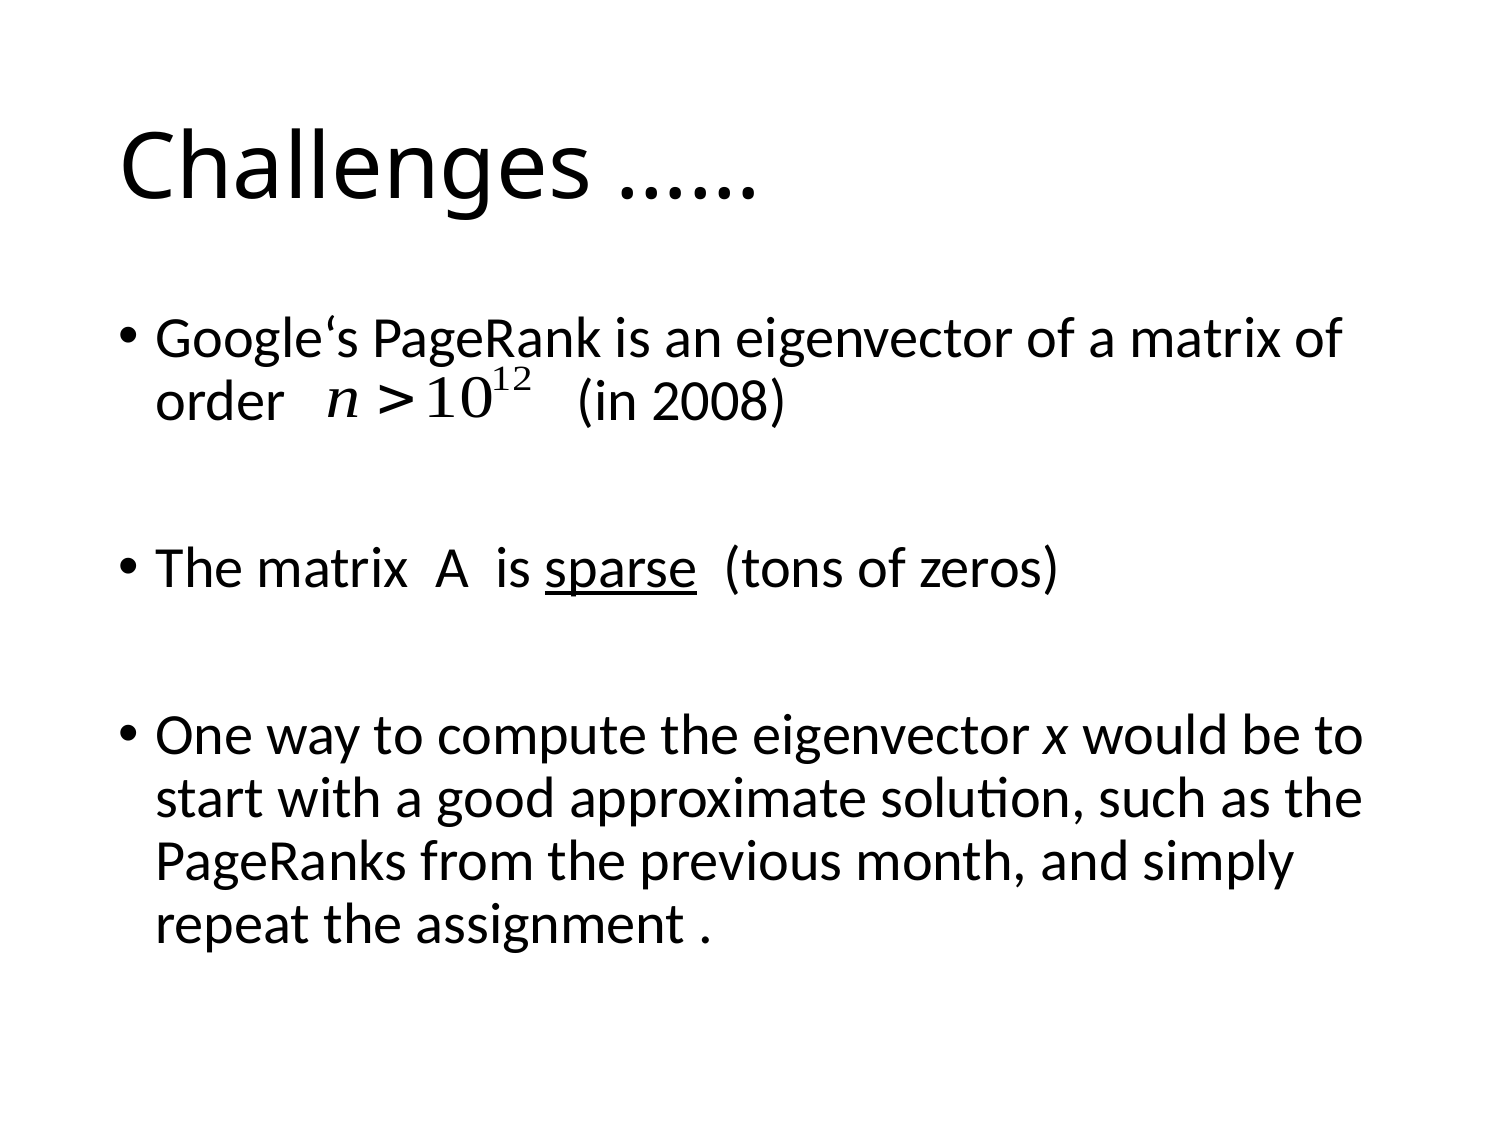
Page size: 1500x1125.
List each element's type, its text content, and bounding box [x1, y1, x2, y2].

title Challenges …… [103, 59, 1397, 278]
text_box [315, 352, 547, 433]
list Google‘s PageRank is an eigenvector of a matrix of order (in 2008) The matrix A is sparse (tons of zeros) One way to compute the eigenvector x would be to start with a good approximate solution, such as the PageRanks from the previous month, and simply repeat the assignment . [103, 299, 1397, 1014]
